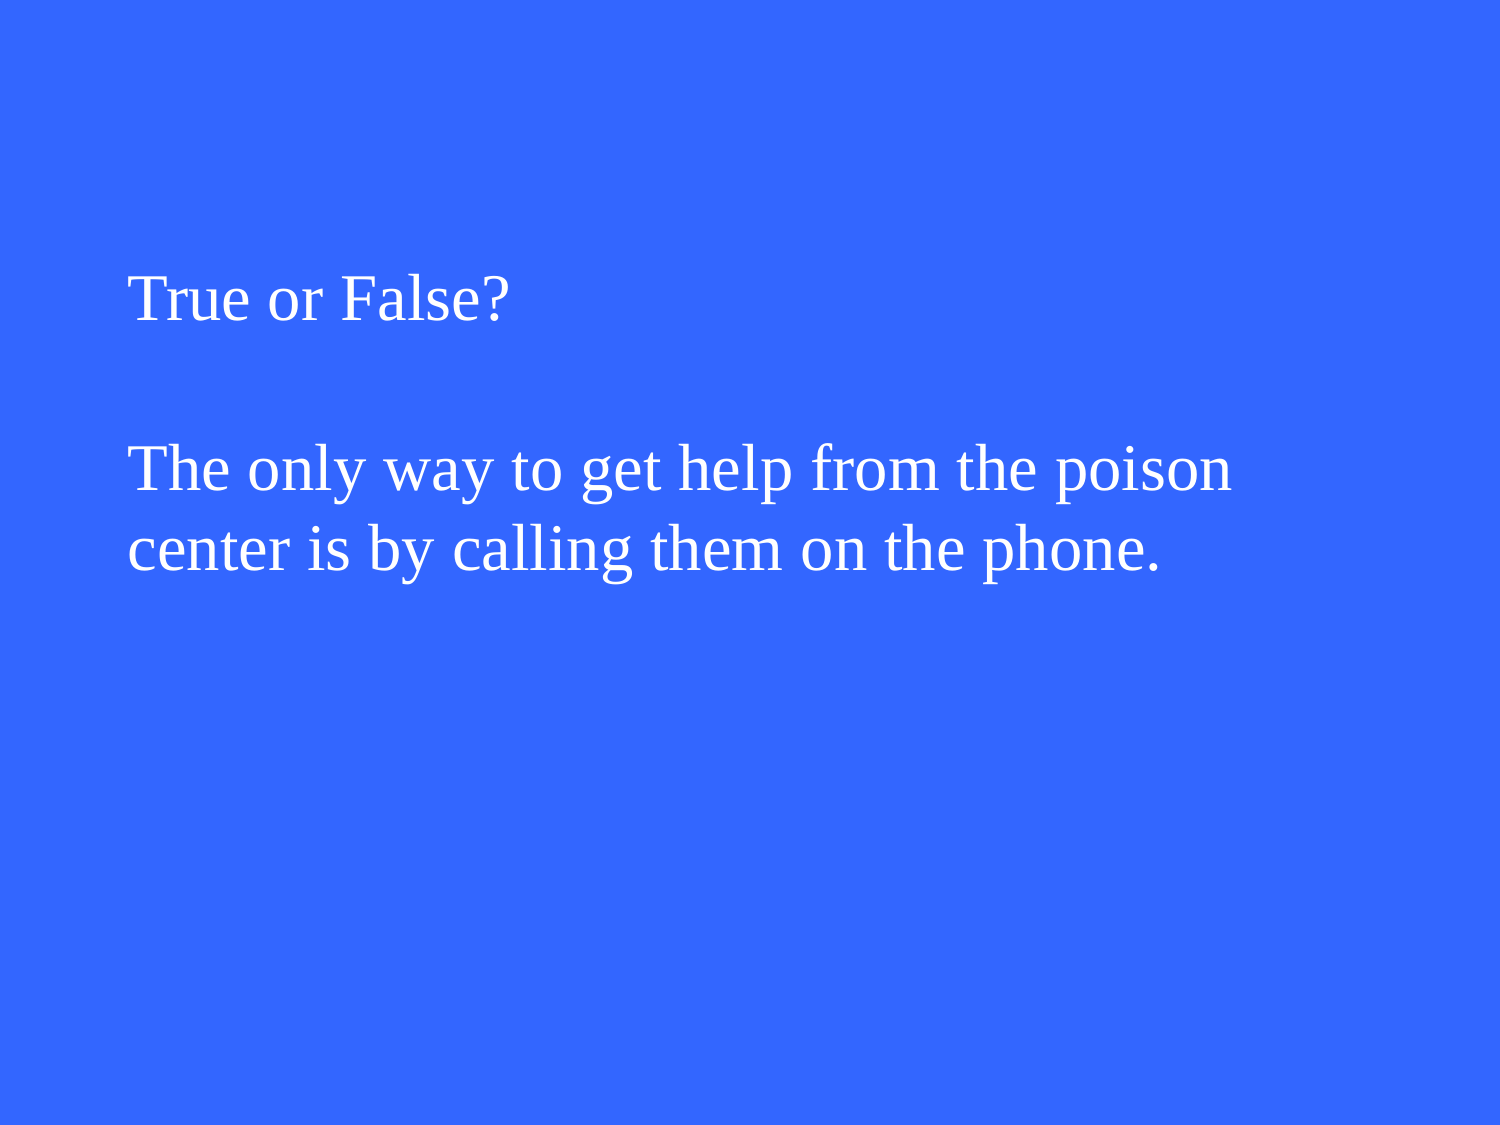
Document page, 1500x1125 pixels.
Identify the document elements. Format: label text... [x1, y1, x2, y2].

title True or False? The only way to get help from the poison center is by calling them on the phone. [112, 324, 1388, 513]
